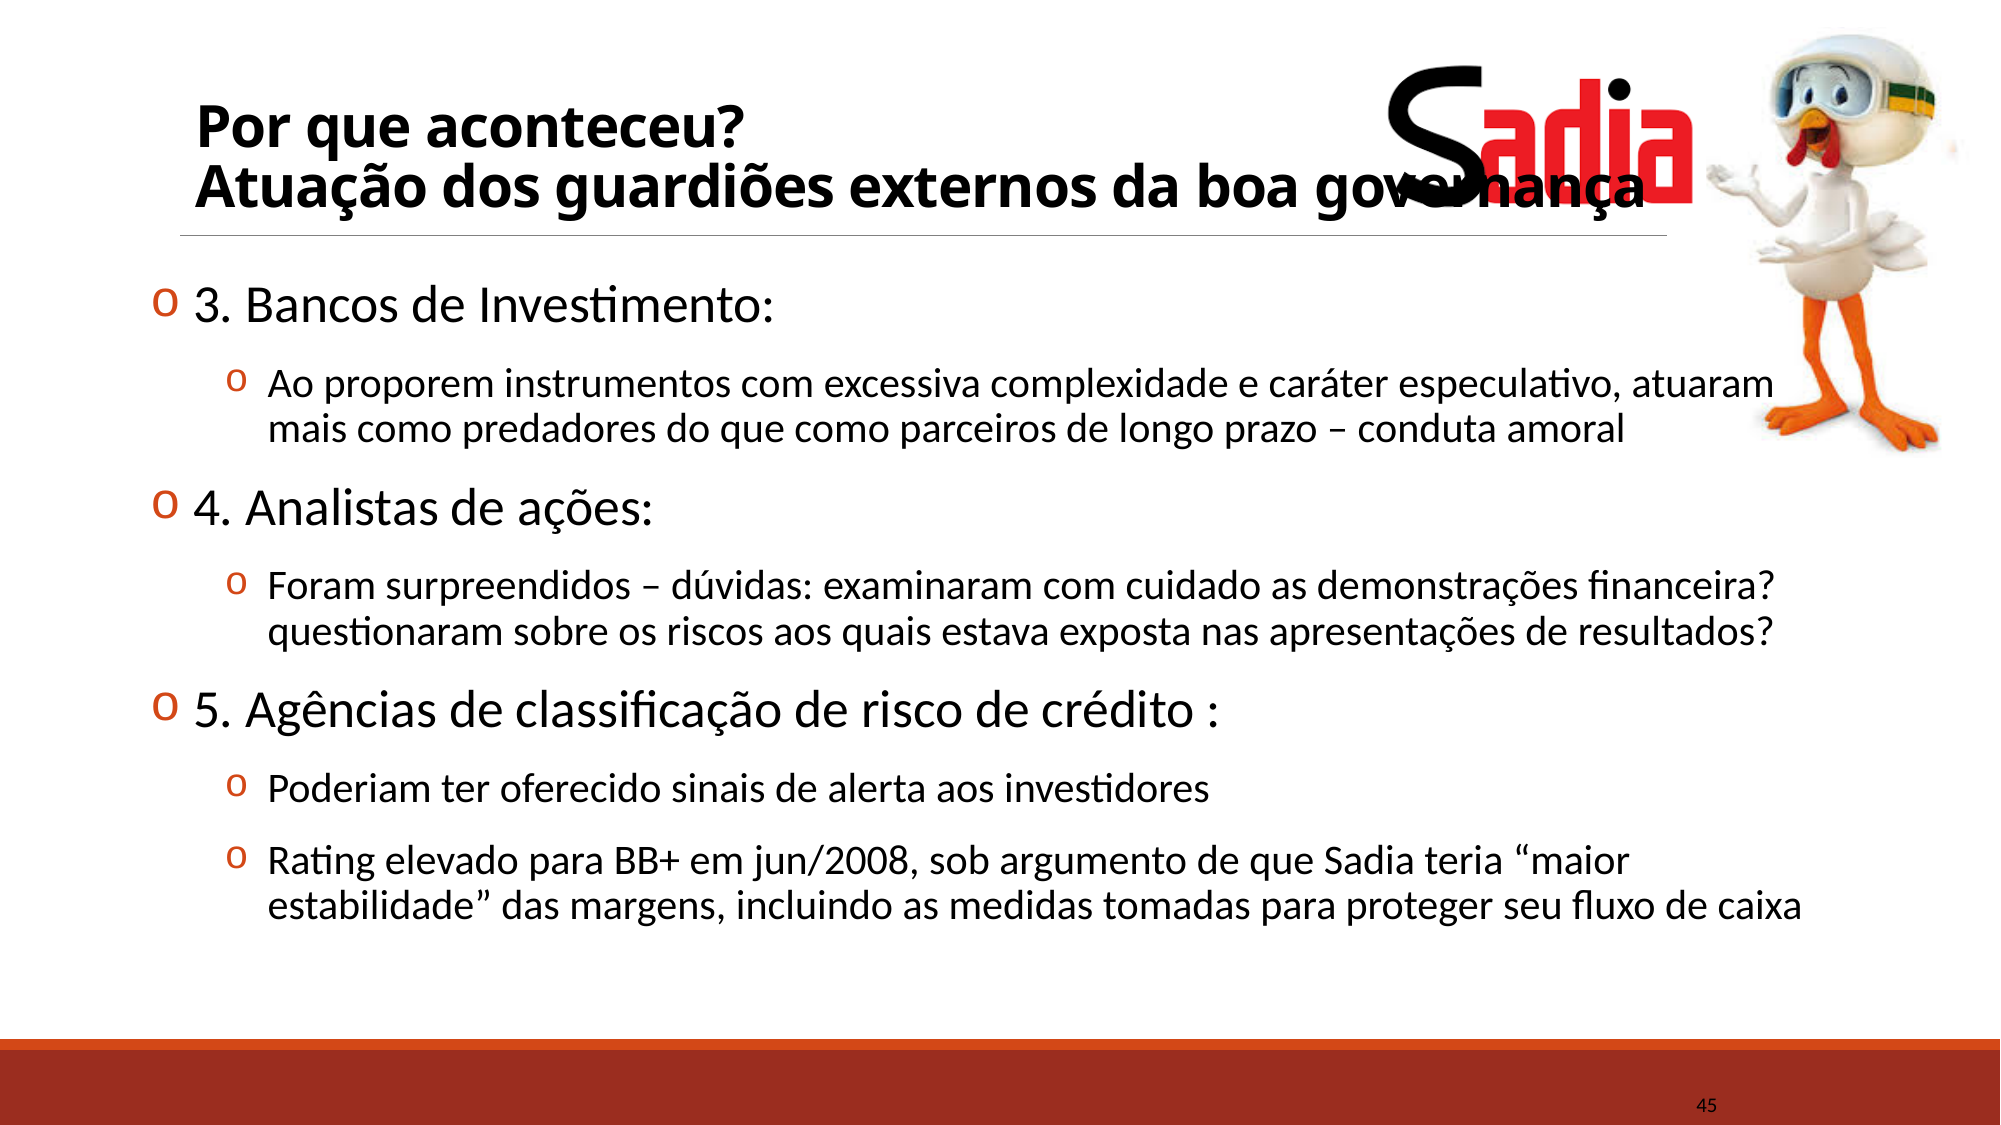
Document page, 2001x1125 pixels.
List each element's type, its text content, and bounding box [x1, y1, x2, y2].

picture [1375, 27, 1983, 458]
text_box 45 [1657, 1087, 1733, 1125]
text_box Por que aconteceu? Atuação dos guardiões externos da boa governança [179, 47, 1664, 227]
text_box 3. Bancos de Investimento: Ao proporem instrumentos com excessiva complexidade e caráter especulativo, atuaram mais como predadores do que como parceiros de longo prazo – conduta amoral 4. Analistas de ações: Foram surpreendidos – dúvidas: examinaram com cuidado as demonstrações financeira? questionaram sobre os riscos aos quais estava exposta nas apresentações de resultados? 5. Agências de classificação de risco de crédito : Poderiam ter oferecido sinais de alerta aos investidores Rating elevado para BB+ em jun/2008, sob argumento de que Sadia teria “maior estabilidade” das margens, incluindo as medidas tomadas para proteger seu fluxo de caixa [149, 269, 1856, 1024]
